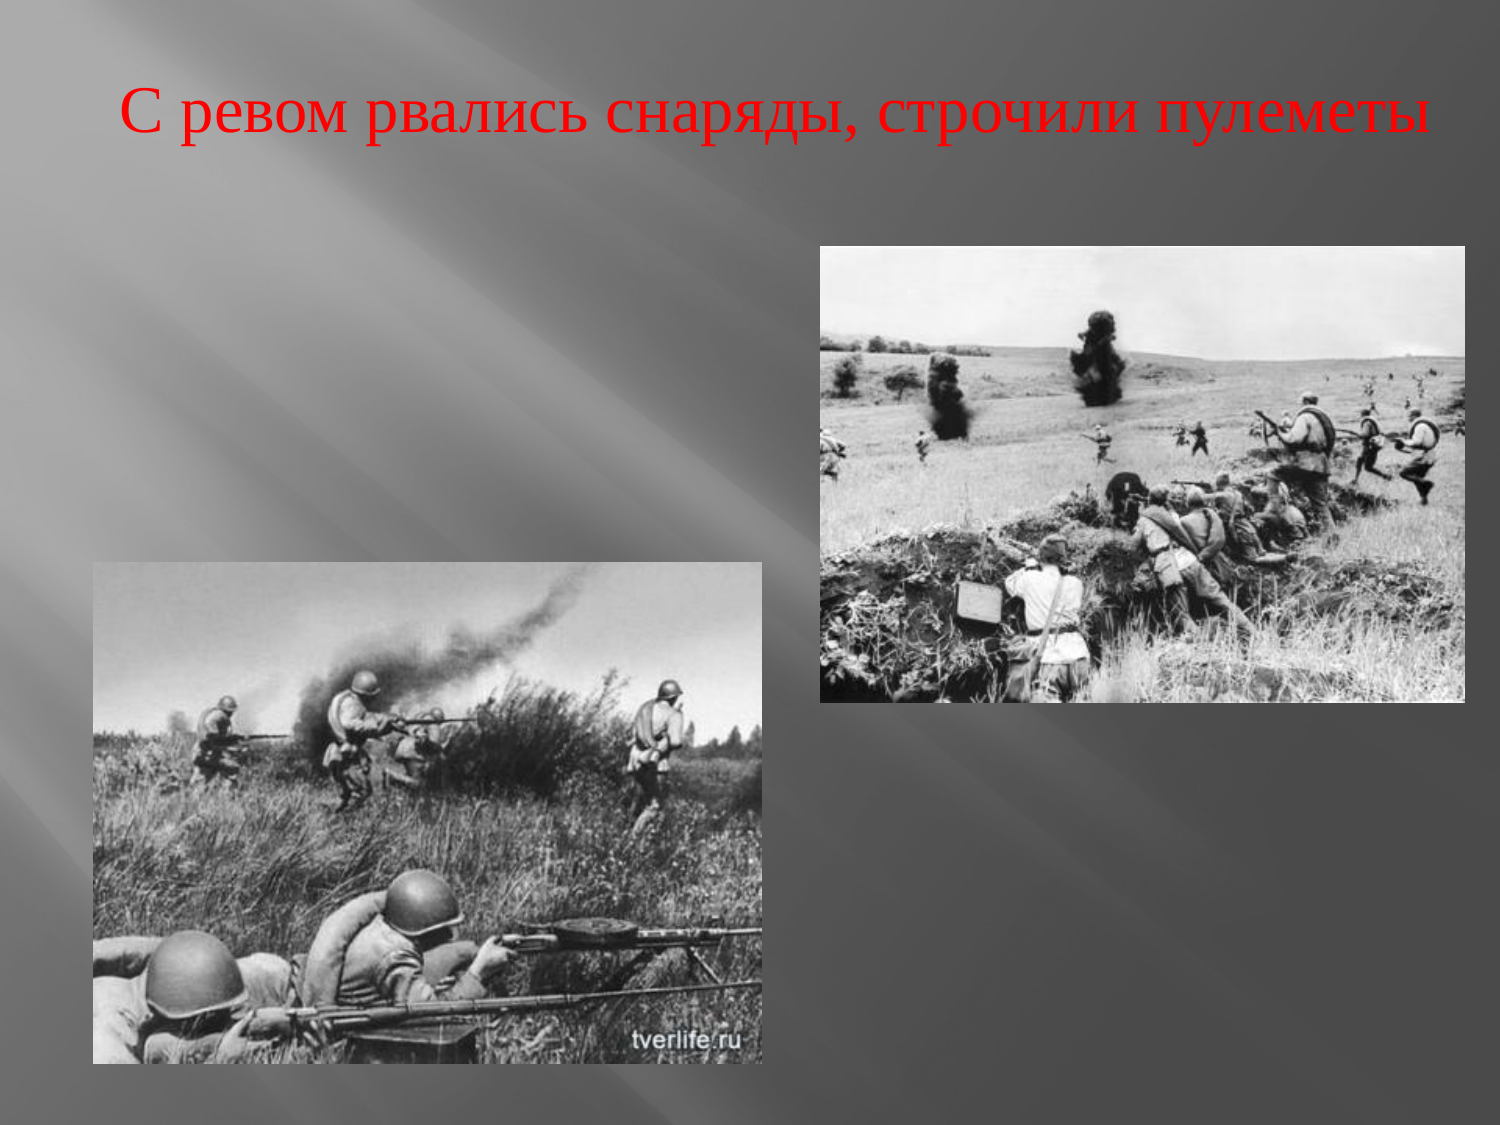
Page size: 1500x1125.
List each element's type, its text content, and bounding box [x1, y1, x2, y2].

picture [820, 245, 1466, 704]
picture [93, 562, 762, 1064]
list С ревом рвались снаряды, строчили пулеметы [82, 58, 1454, 258]
